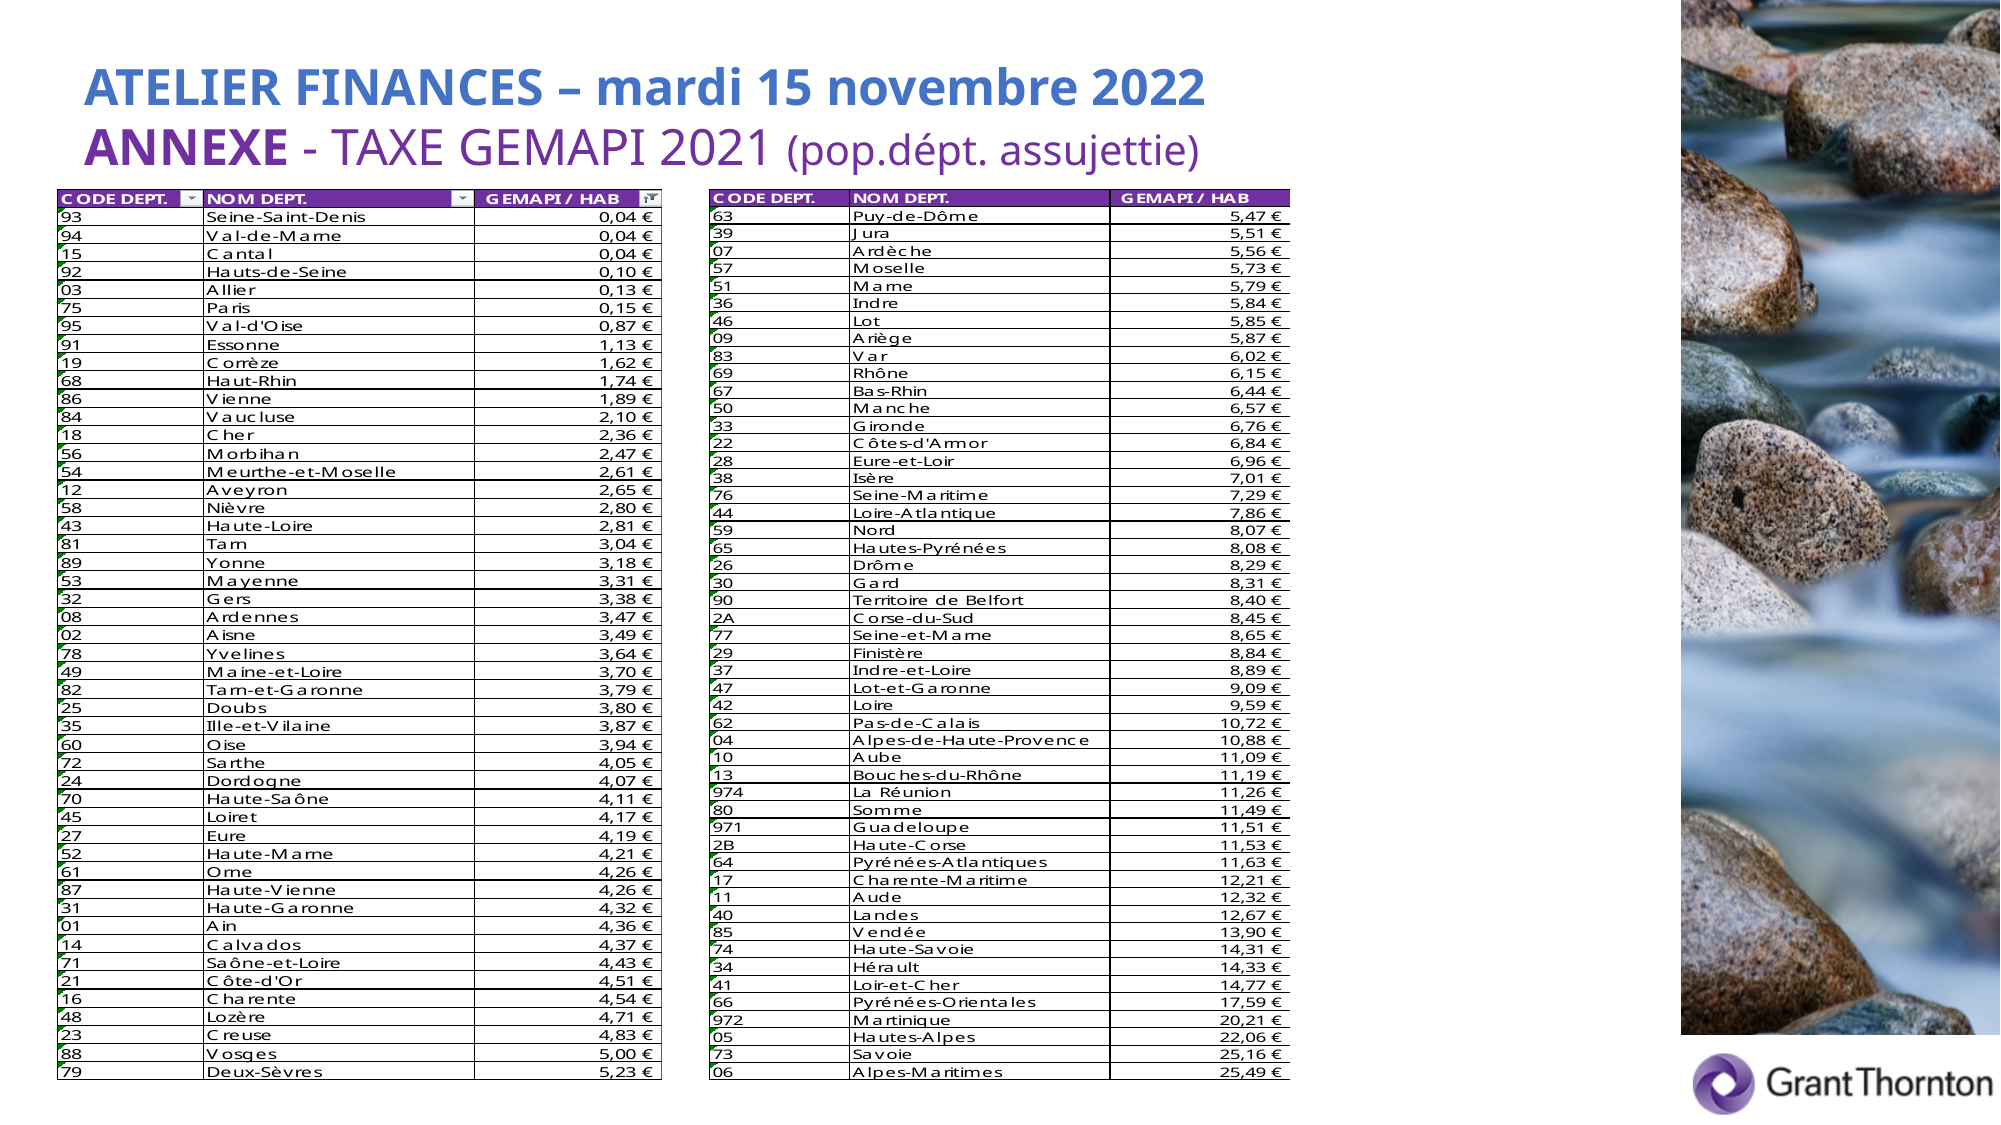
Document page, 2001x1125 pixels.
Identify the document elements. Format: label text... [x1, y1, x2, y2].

picture [57, 188, 663, 1081]
picture [709, 188, 1291, 1081]
text_box ATELIER FINANCES – mardi 15 novembre 2022 ANNEXE - TAXE GEMAPI 2021 (pop.dépt. assujettie) [69, 48, 1222, 184]
picture [1681, 0, 2000, 1125]
